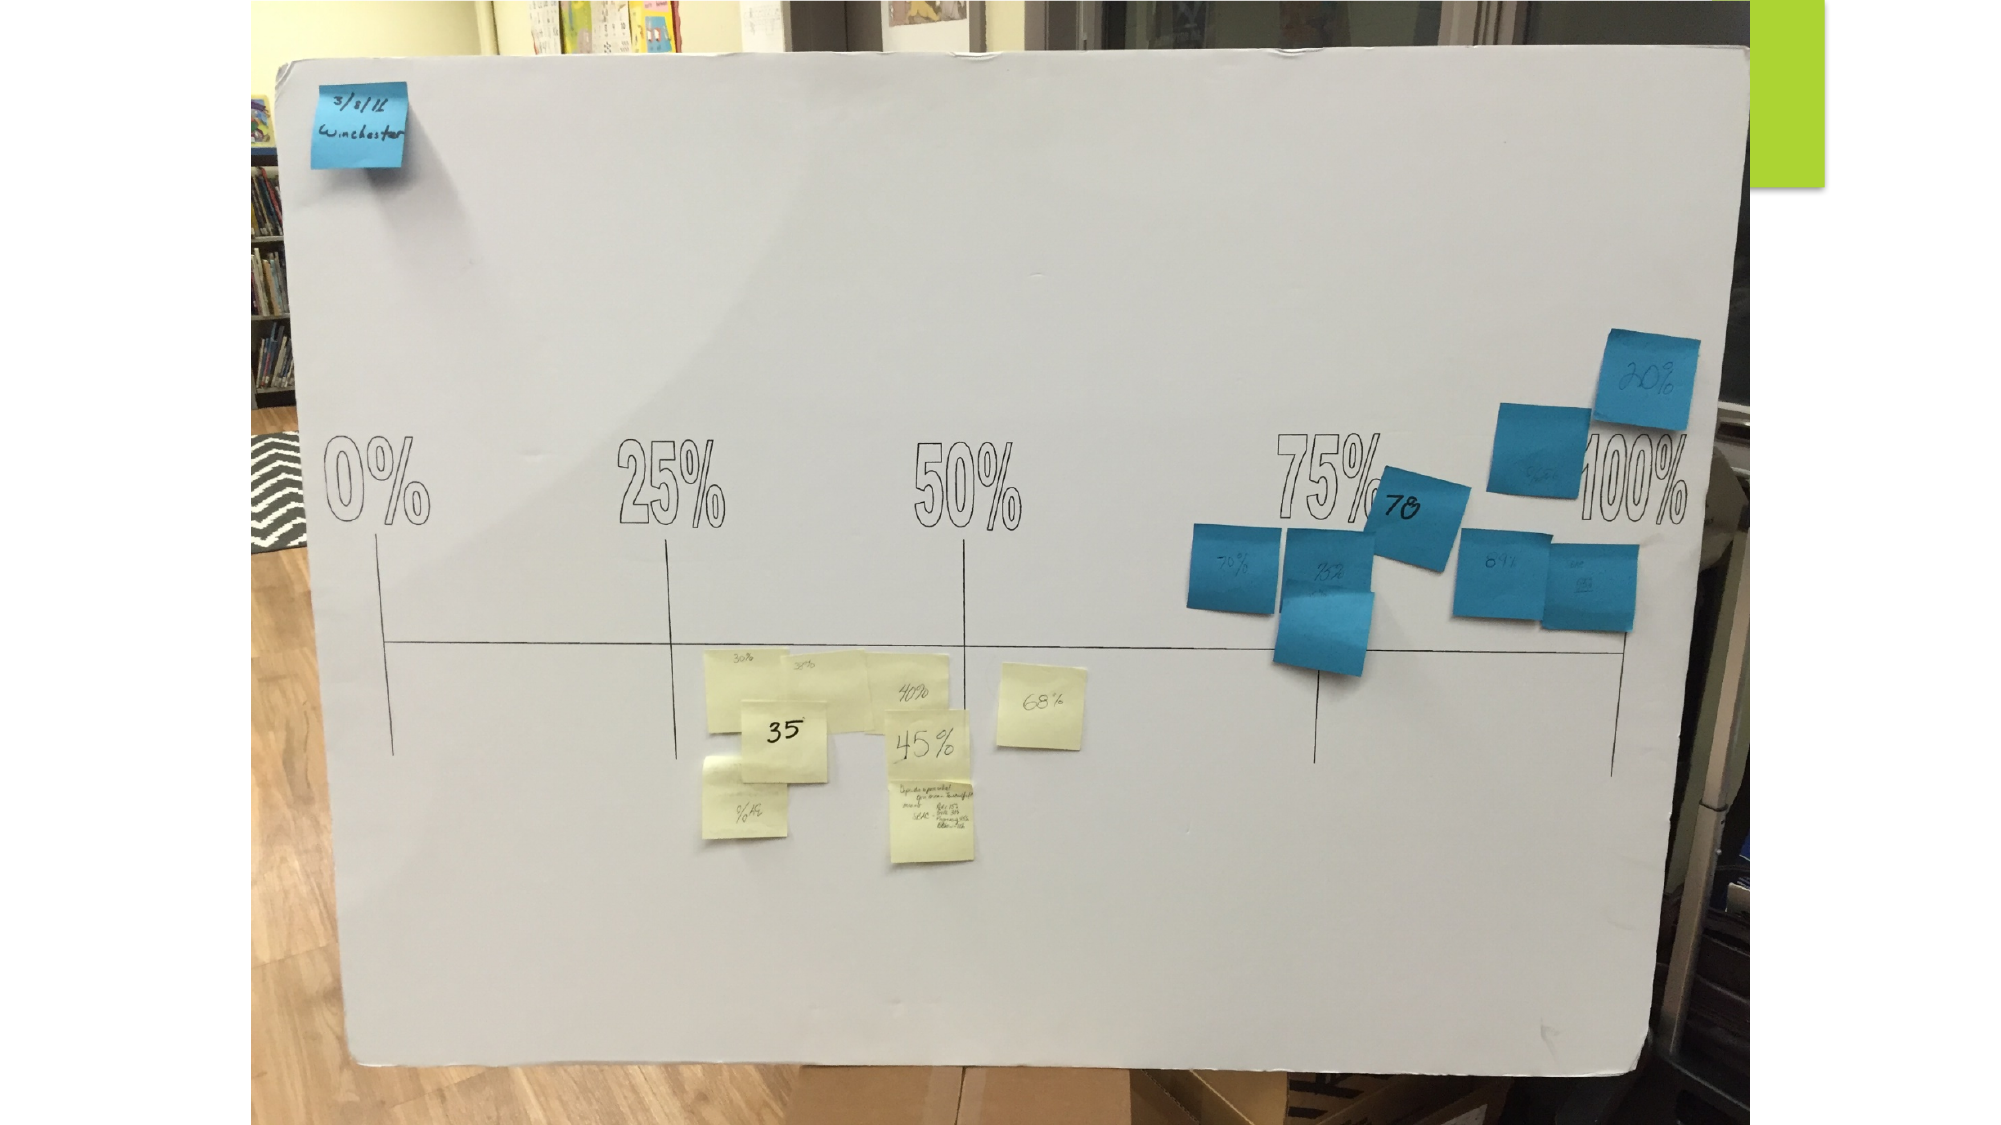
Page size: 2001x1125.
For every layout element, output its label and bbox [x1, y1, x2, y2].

picture [249, 0, 1751, 1125]
